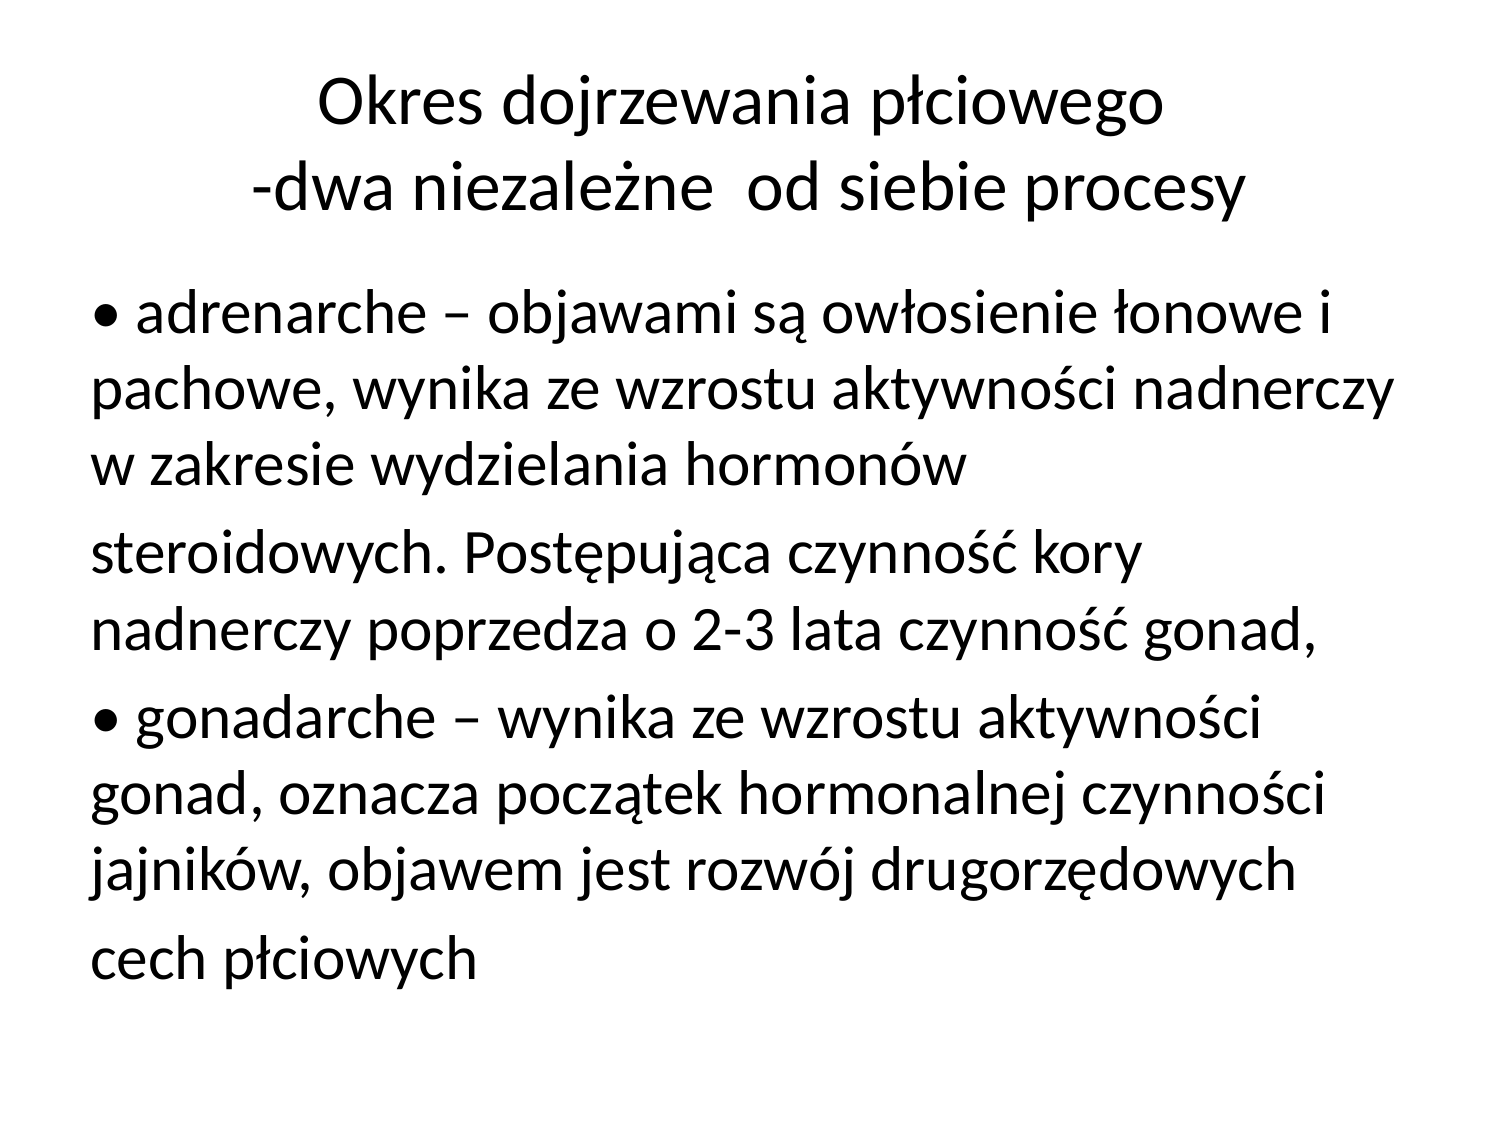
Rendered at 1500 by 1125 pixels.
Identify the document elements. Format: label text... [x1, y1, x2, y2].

list • adrenarche – objawami są owłosienie łonowe i pachowe, wynika ze wzrostu aktywności nadnerczy w zakresie wydzielania hormonów steroidowych. Postępująca czynność kory nadnerczy poprzedza o 2-3 lata czynność gonad, • gonadarche – wynika ze wzrostu aktywności gonad, oznacza początek hormonalnej czynności jajników, objawem jest rozwój drugorzędowych cech płciowych [75, 262, 1425, 1005]
title Okres dojrzewania płciowego -dwa niezależne od siebie procesy [75, 45, 1425, 233]
